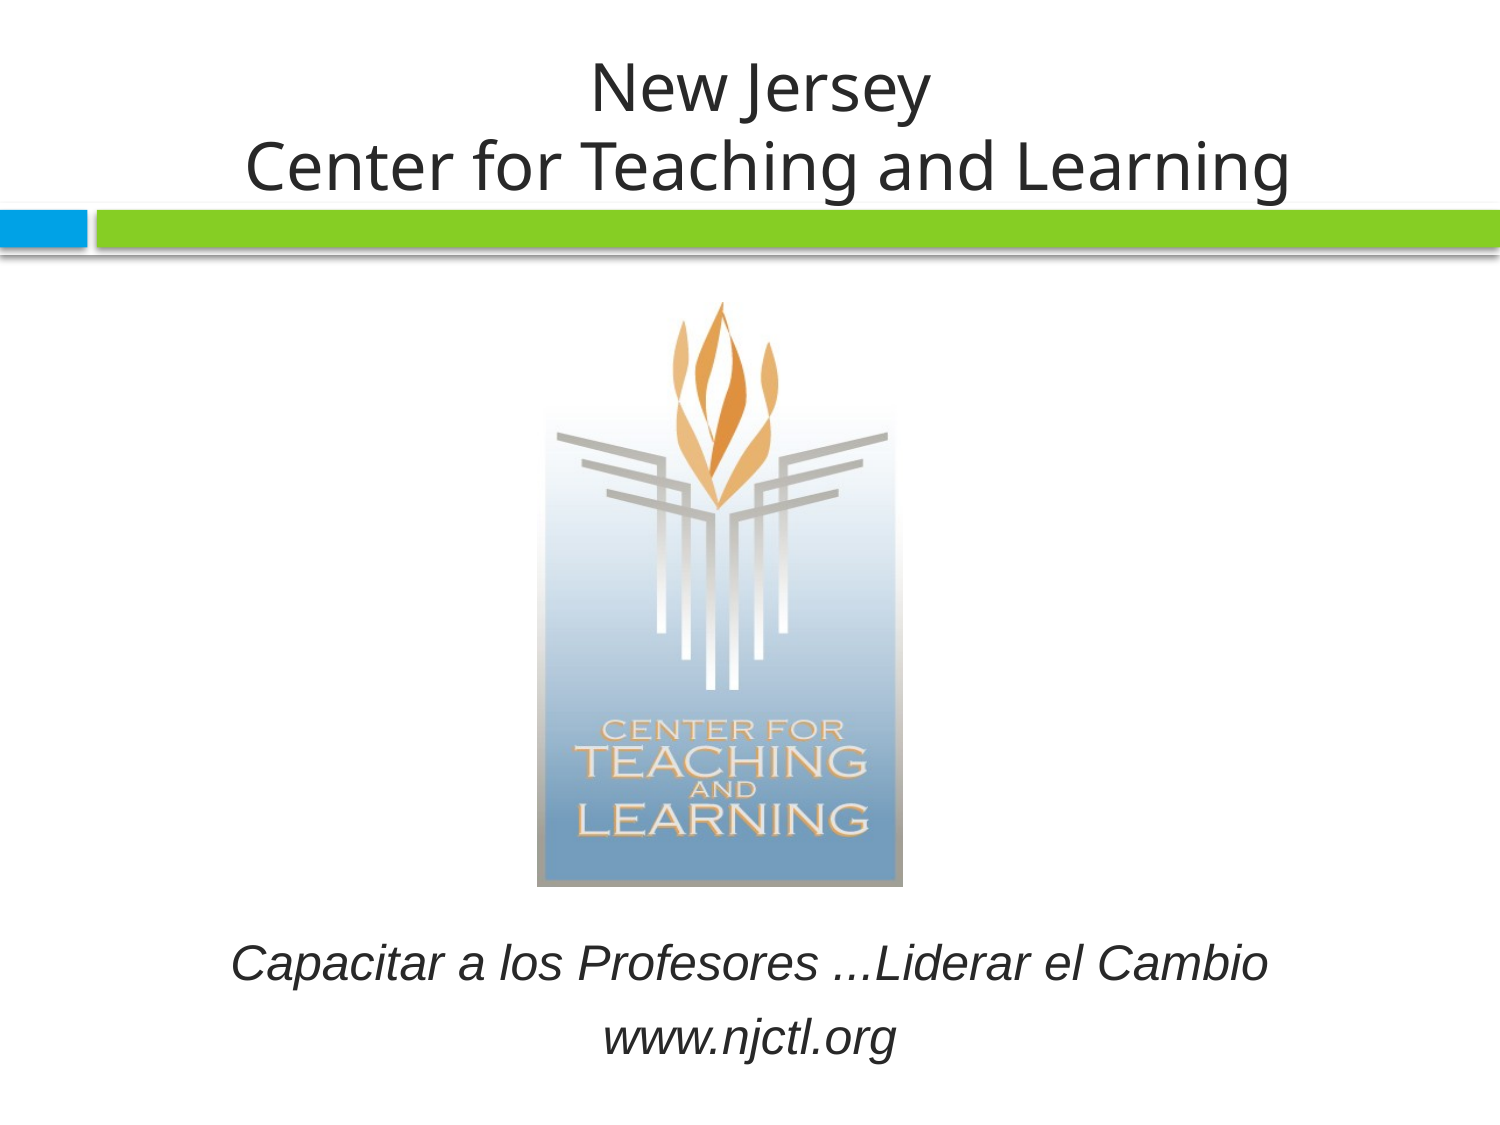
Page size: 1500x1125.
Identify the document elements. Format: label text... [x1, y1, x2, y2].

list Capacitar a los Profesores ...Liderar el Cambio www.njctl.org [49, 922, 1451, 1087]
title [537, 301, 904, 887]
text_box New Jersey Center for Teaching and Learning [100, 37, 1438, 211]
